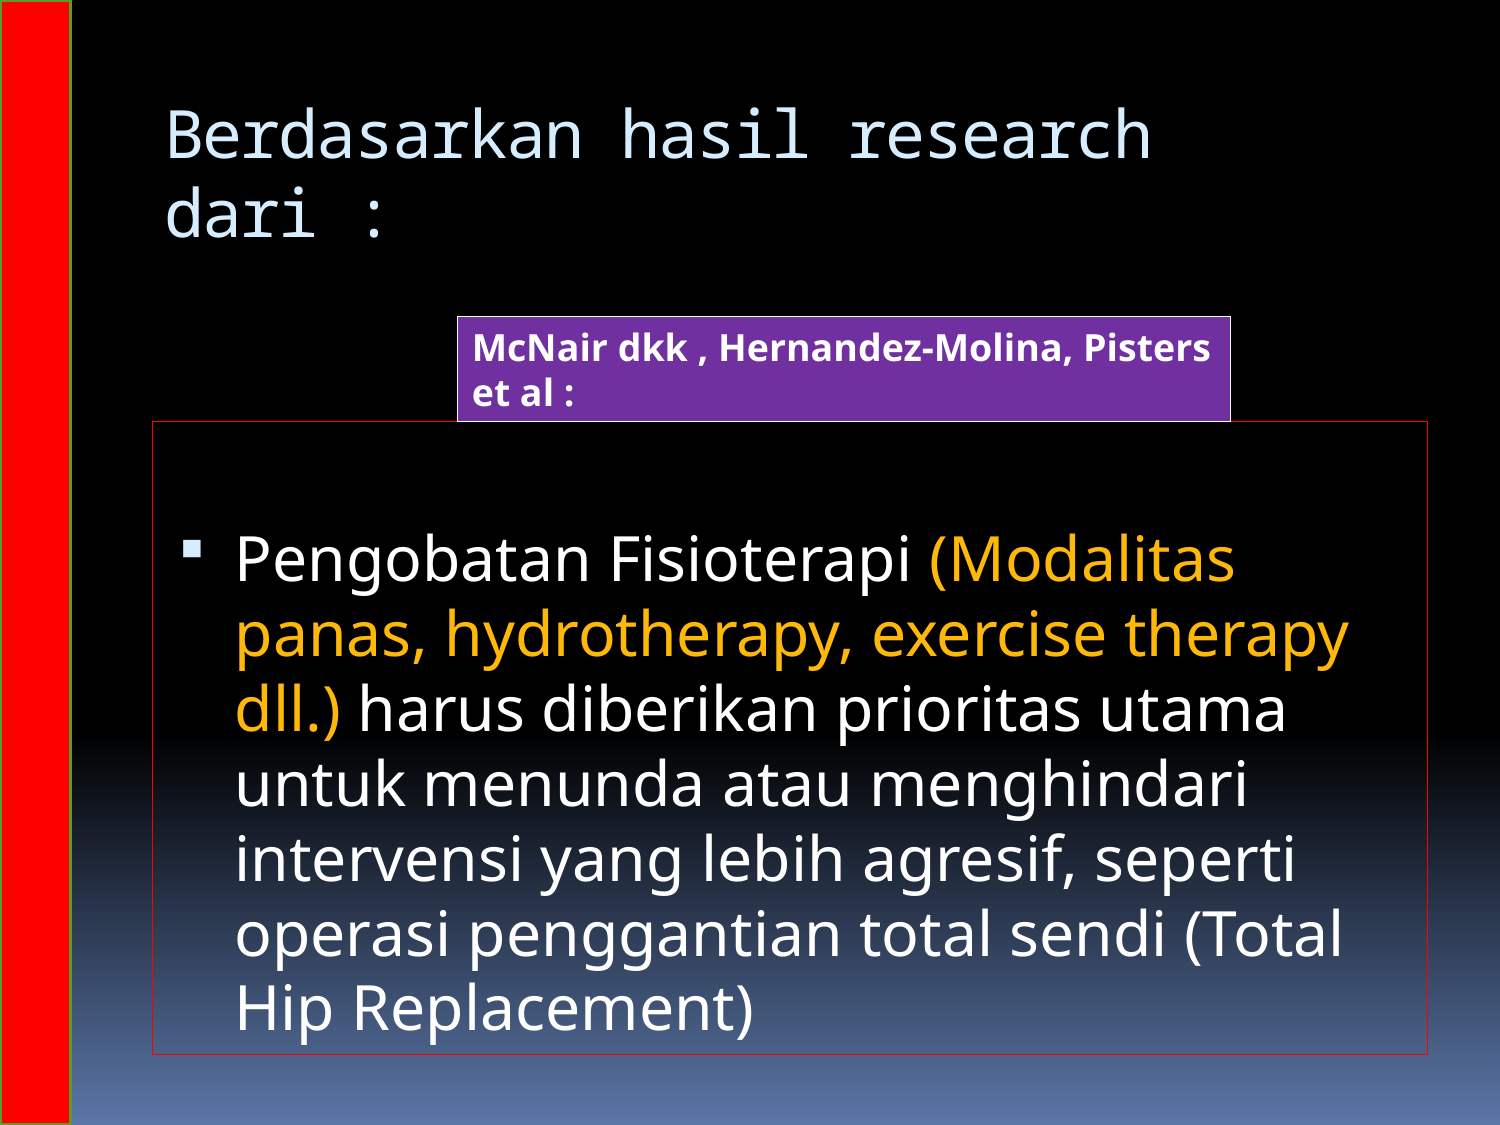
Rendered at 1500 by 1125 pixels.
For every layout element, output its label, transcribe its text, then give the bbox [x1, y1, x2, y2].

text_box [0, 0, 72, 1125]
title Berdasarkan hasil research dari : [150, 83, 1425, 234]
list Pengobatan Fisioterapi (Modalitas panas, hydrotherapy, exercise therapy dll.) harus diberikan prioritas utama untuk menunda atau menghindari intervensi yang lebih agresif, seperti operasi penggantian total sendi (Total Hip Replacement) [152, 421, 1428, 1055]
text_box McNair dkk , Hernandez-Molina, Pisters et al : [457, 316, 1231, 422]
